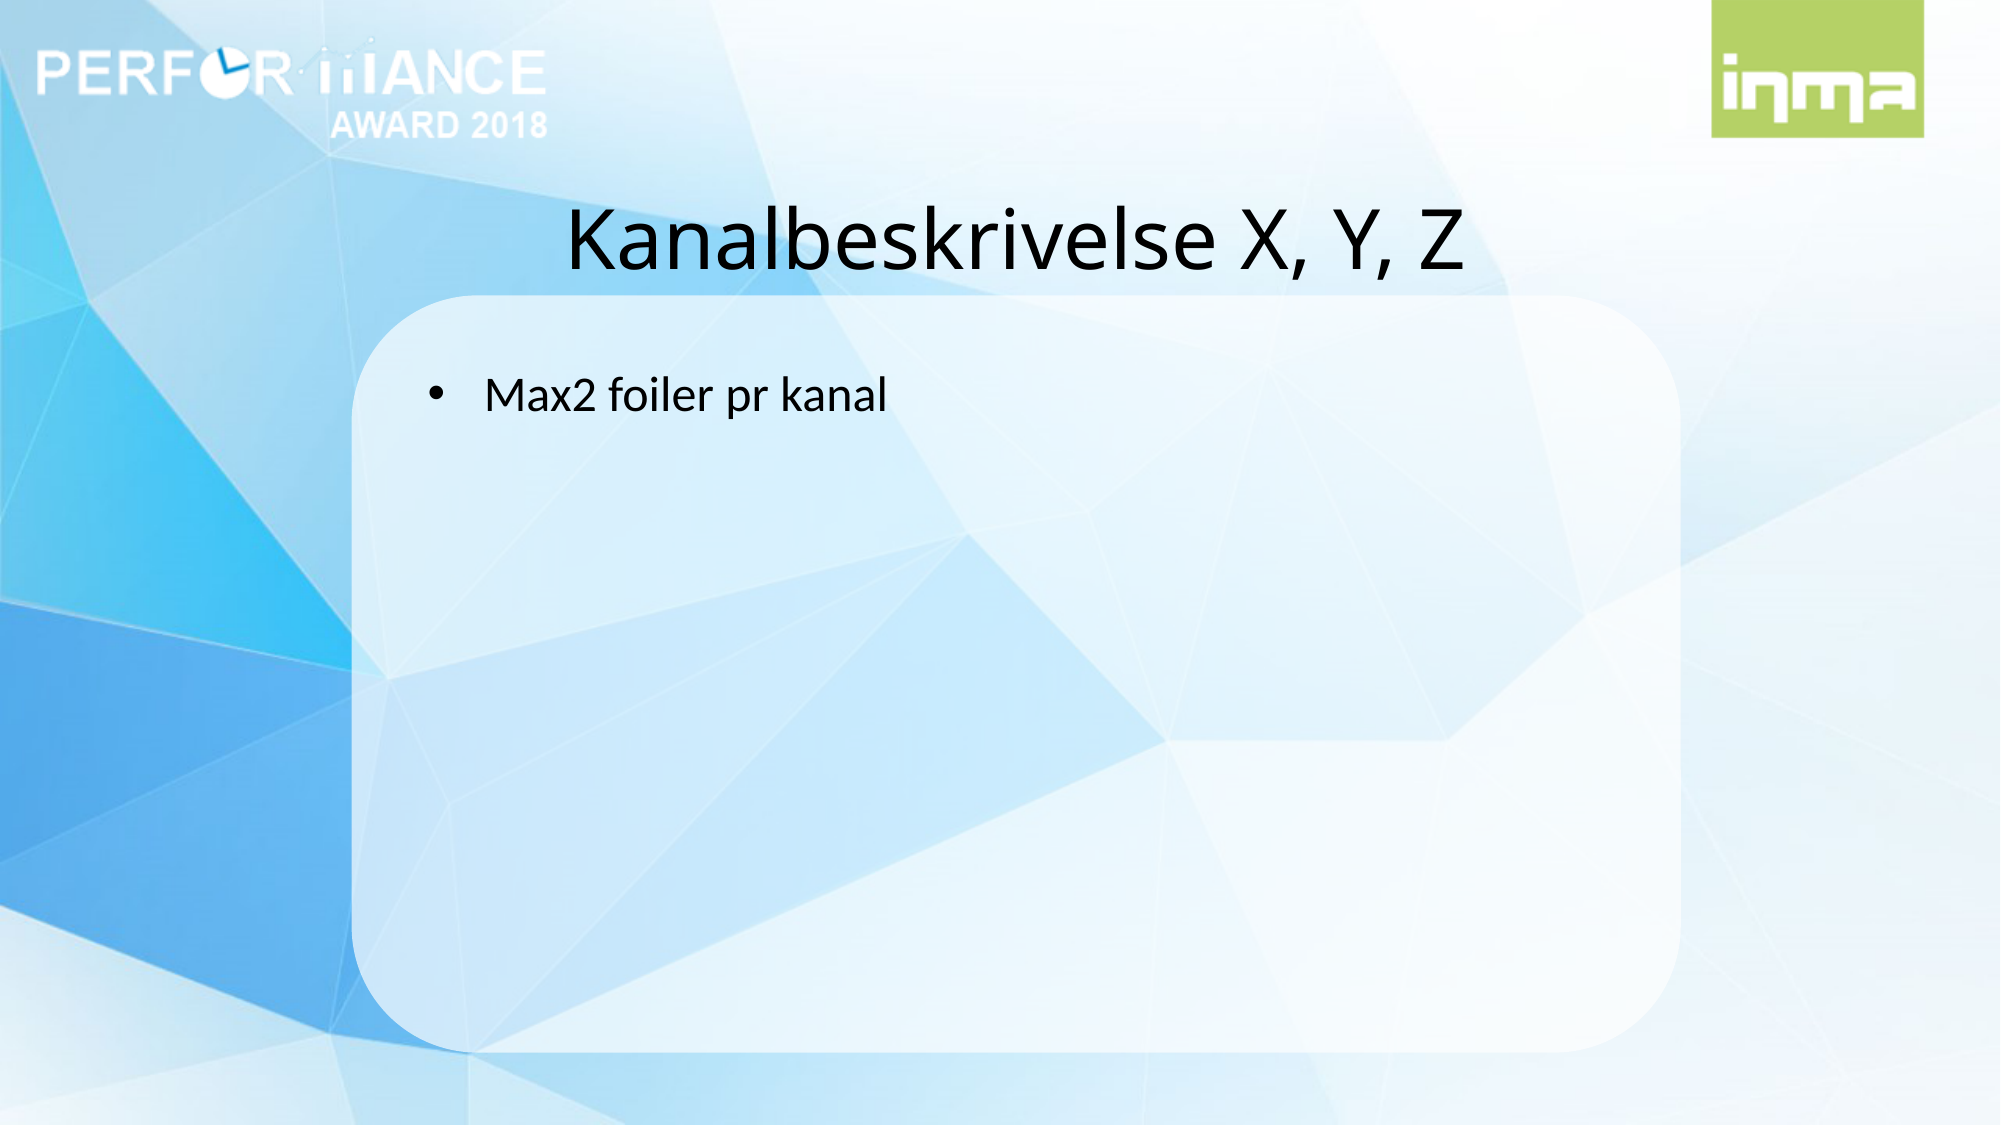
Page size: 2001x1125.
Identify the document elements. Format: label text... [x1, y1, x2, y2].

text_box Kanalbeskrivelse X, Y, Z [351, 107, 1681, 296]
text_box [350, 296, 1682, 1054]
text_box Max2 foiler pr kanal [412, 360, 1636, 999]
picture [0, 0, 2001, 1125]
